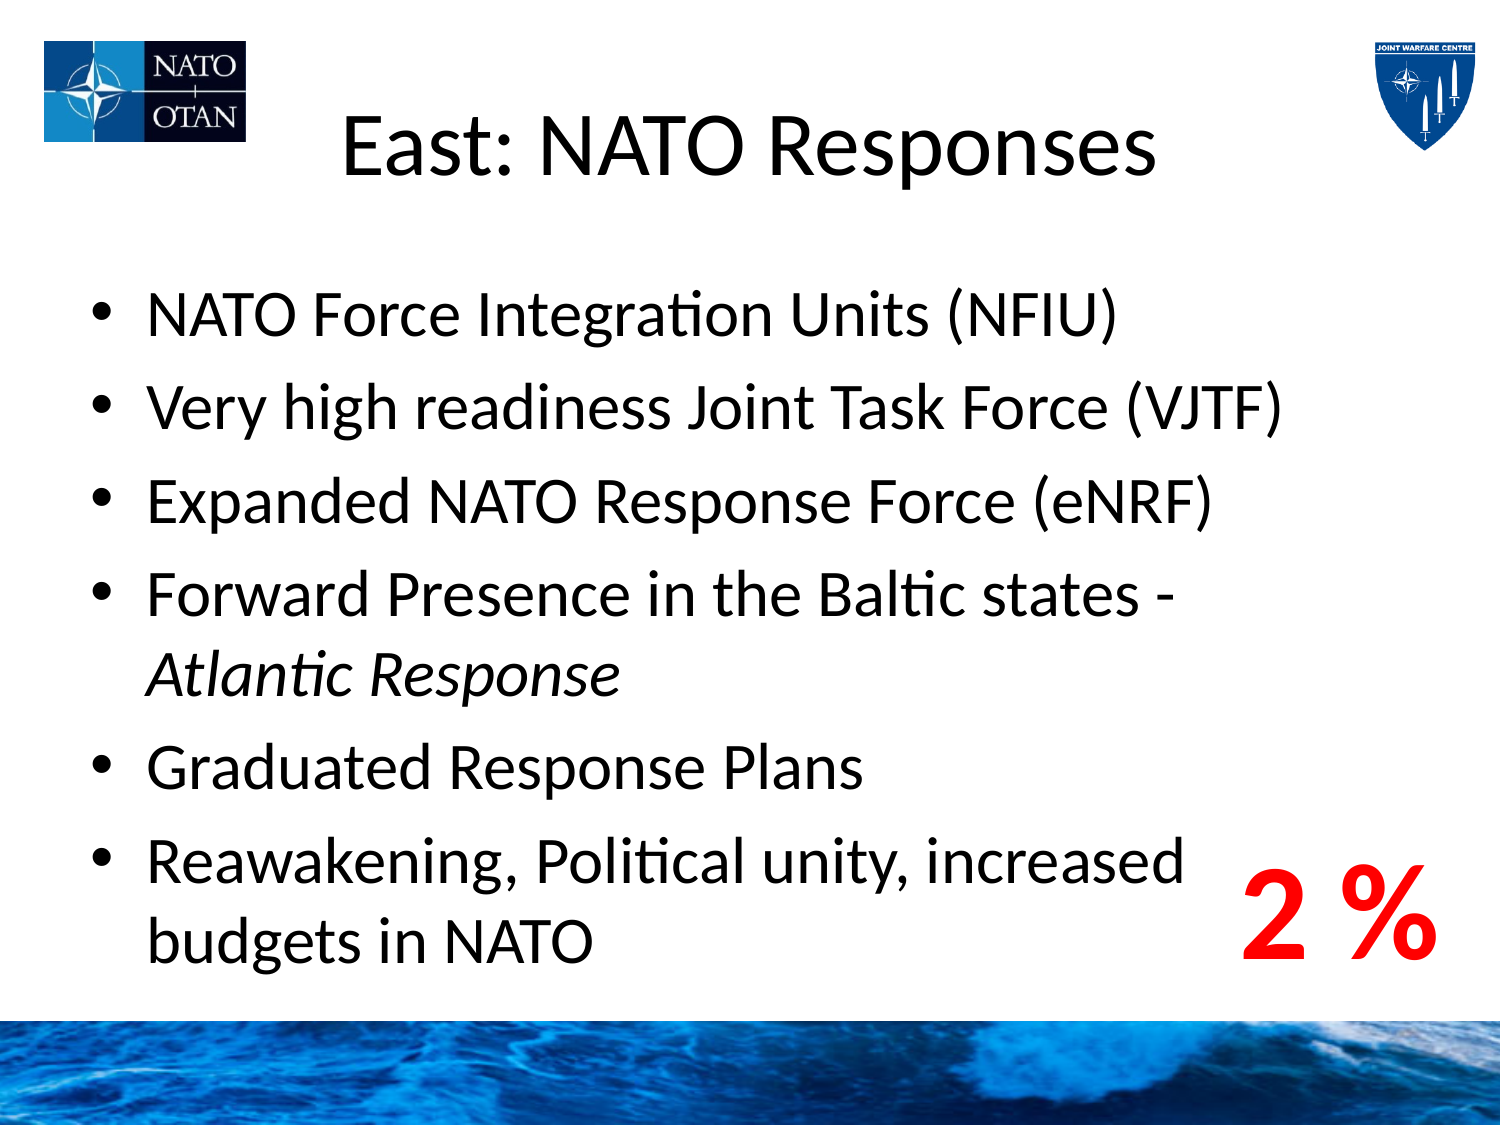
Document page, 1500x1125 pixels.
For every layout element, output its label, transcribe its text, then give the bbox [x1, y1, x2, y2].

picture [1372, 39, 1476, 151]
title East: NATO Responses [75, 45, 1425, 233]
picture [0, 1021, 1500, 1125]
picture [44, 41, 246, 142]
text_box 2 % [1198, 810, 1481, 998]
list NATO Force Integration Units (NFIU) Very high readiness Joint Task Force (VJTF) Expanded NATO Response Force (eNRF) Forward Presence in the Baltic states - Atlantic Response Graduated Response Plans Reawakening, Political unity, increased budgets in NATO [75, 262, 1400, 1005]
